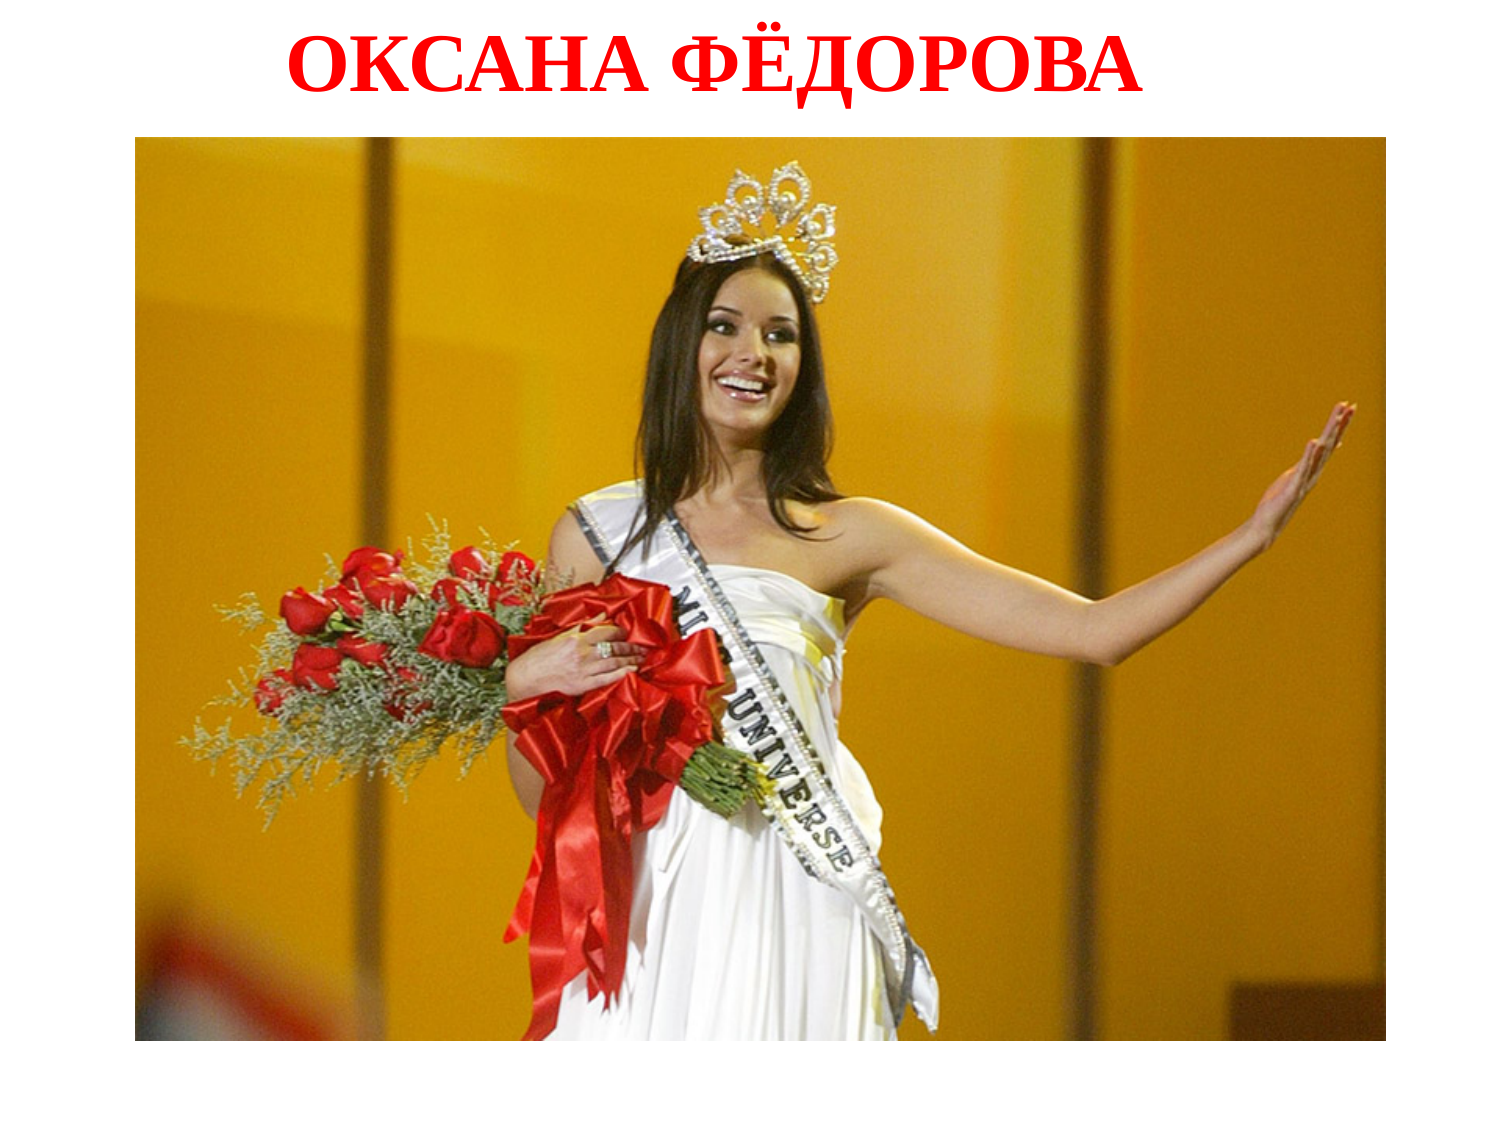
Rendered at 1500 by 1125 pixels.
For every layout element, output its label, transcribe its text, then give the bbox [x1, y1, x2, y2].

text_box ОКСАНА ФЁДОРОВА [270, 0, 1160, 116]
picture [135, 136, 1386, 1041]
